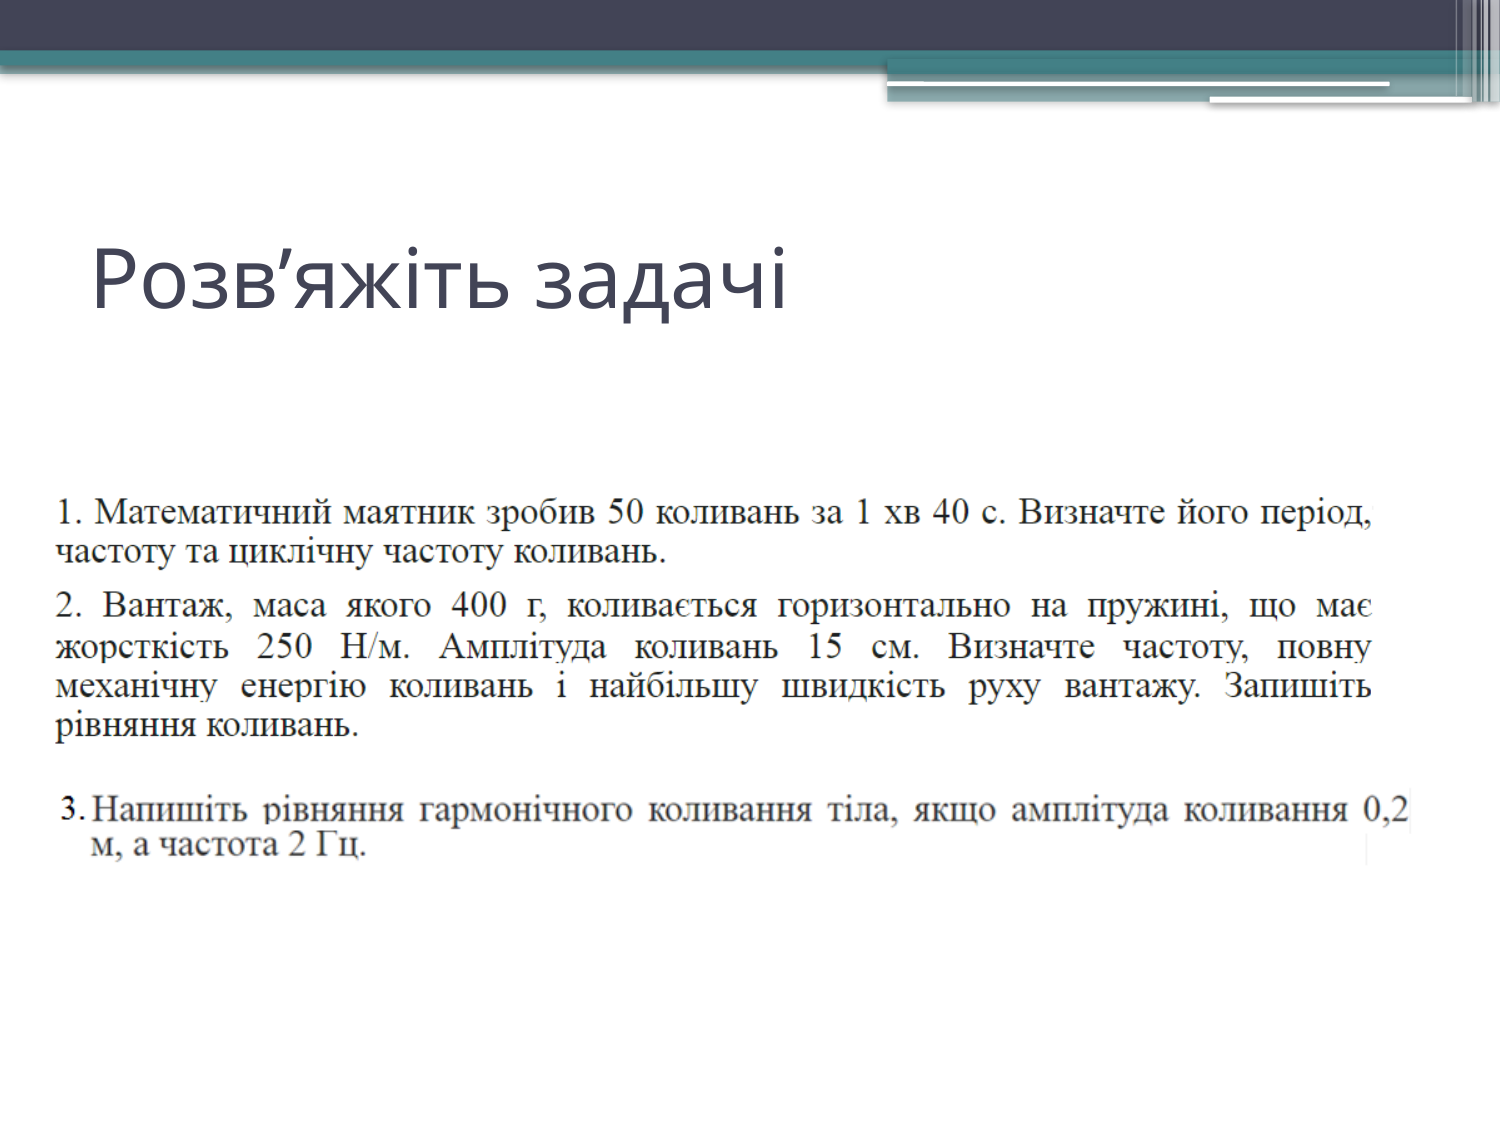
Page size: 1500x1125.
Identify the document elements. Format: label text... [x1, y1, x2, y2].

title Розв’яжіть задачі [75, 187, 1425, 363]
picture [47, 491, 1419, 867]
